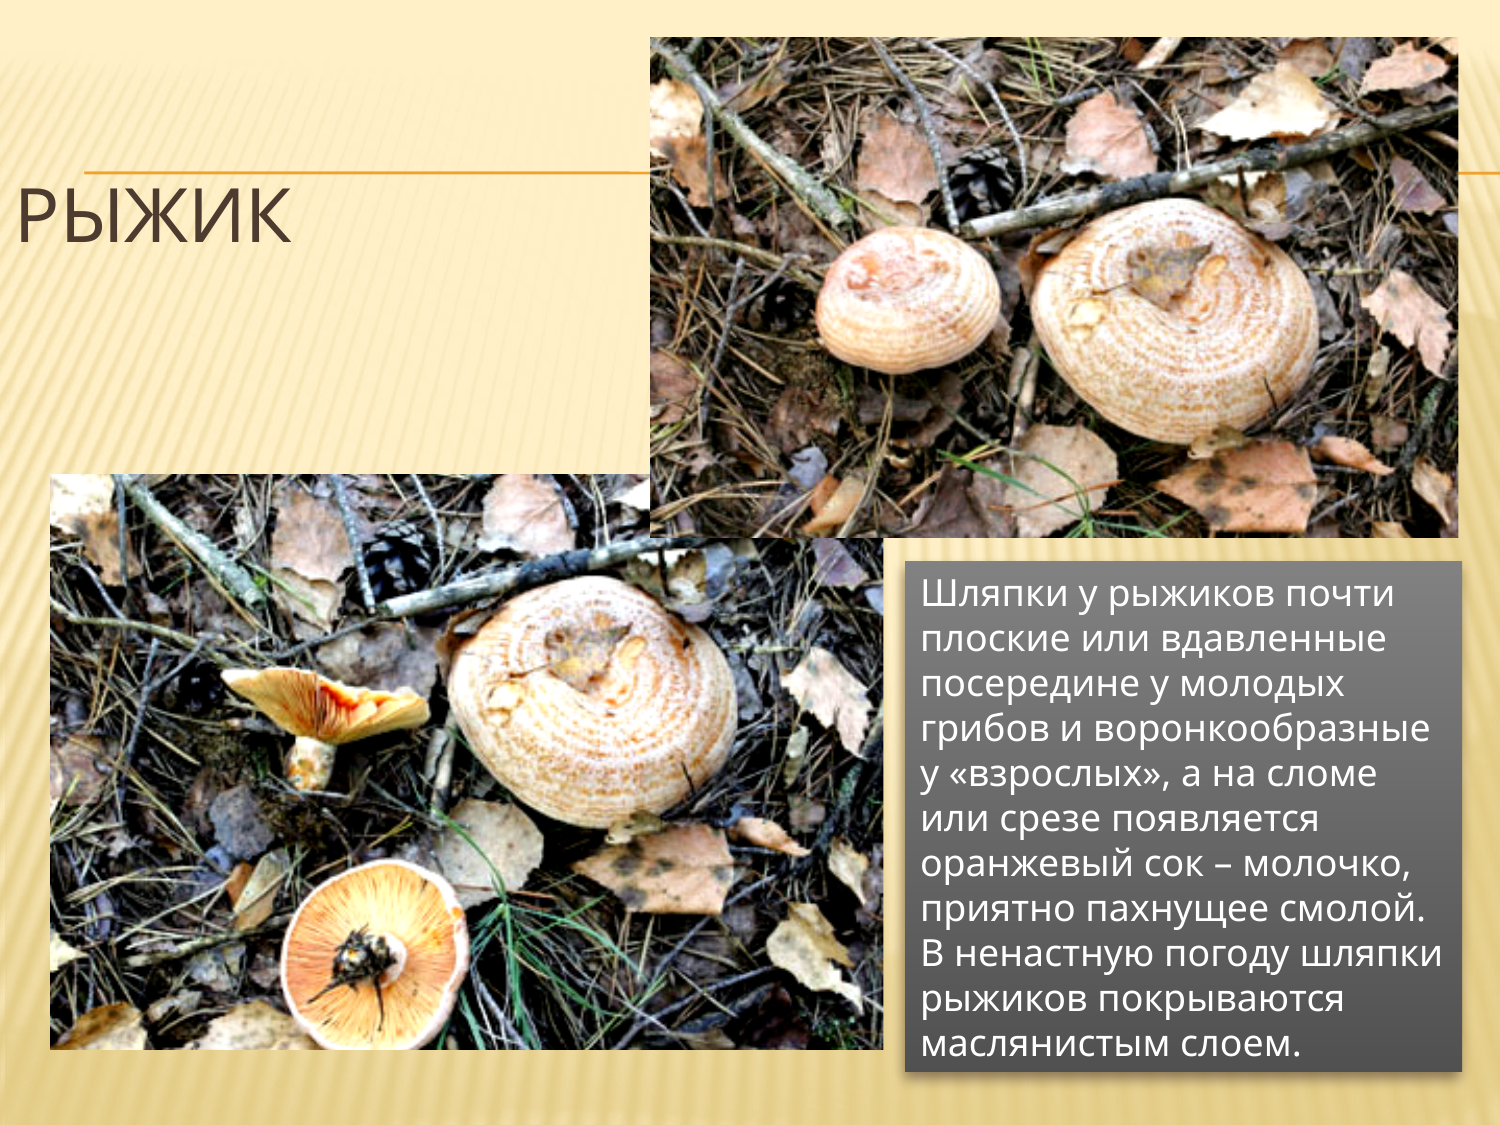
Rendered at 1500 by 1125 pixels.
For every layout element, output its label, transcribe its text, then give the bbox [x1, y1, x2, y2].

picture [649, 37, 1459, 538]
title Рыжик [0, 125, 639, 313]
text_box Шляпки у рыжиков почти плоские или вдавленные посередине у молодых грибов и воронкообразные у «взрослых», а на сломе или срезе появляется оранжевый сок – молочко, приятно пахнущее смолой. В ненастную погоду шляпки рыжиков покрываются маслянистым слоем. [905, 561, 1463, 1072]
picture [49, 474, 884, 1051]
